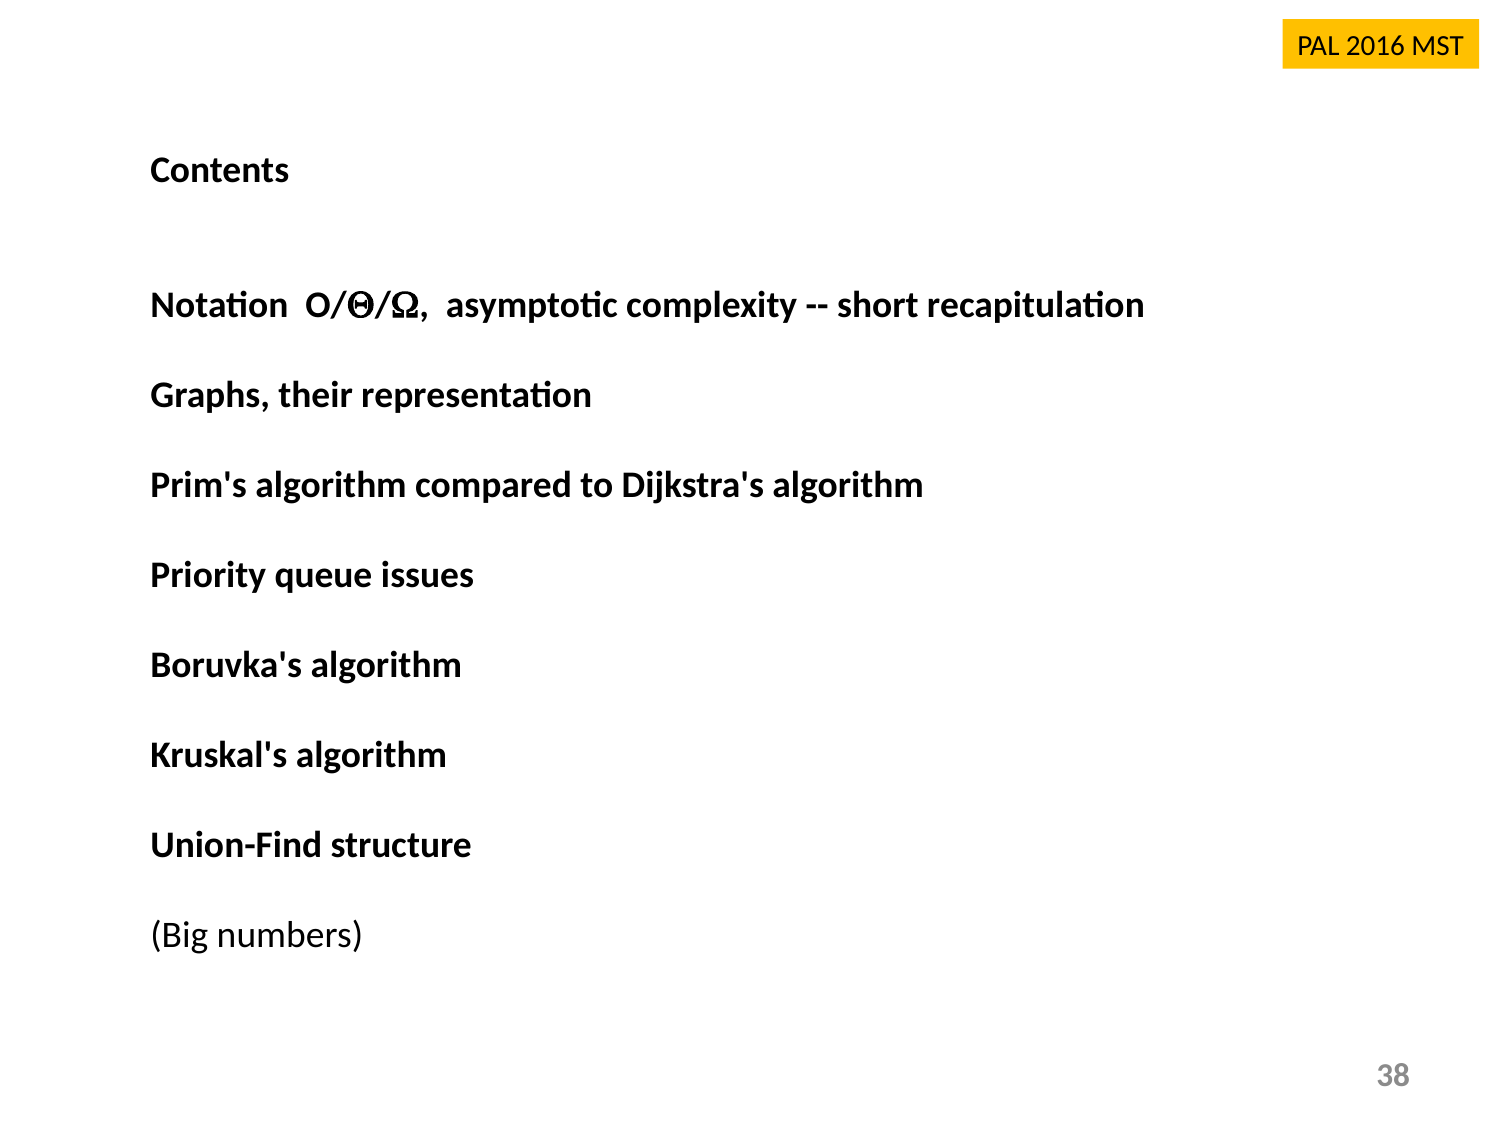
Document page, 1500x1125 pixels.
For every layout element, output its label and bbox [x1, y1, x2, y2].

slide_number [1074, 1042, 1425, 1103]
text_box [1282, 19, 1480, 69]
text_box [135, 137, 1388, 1007]
